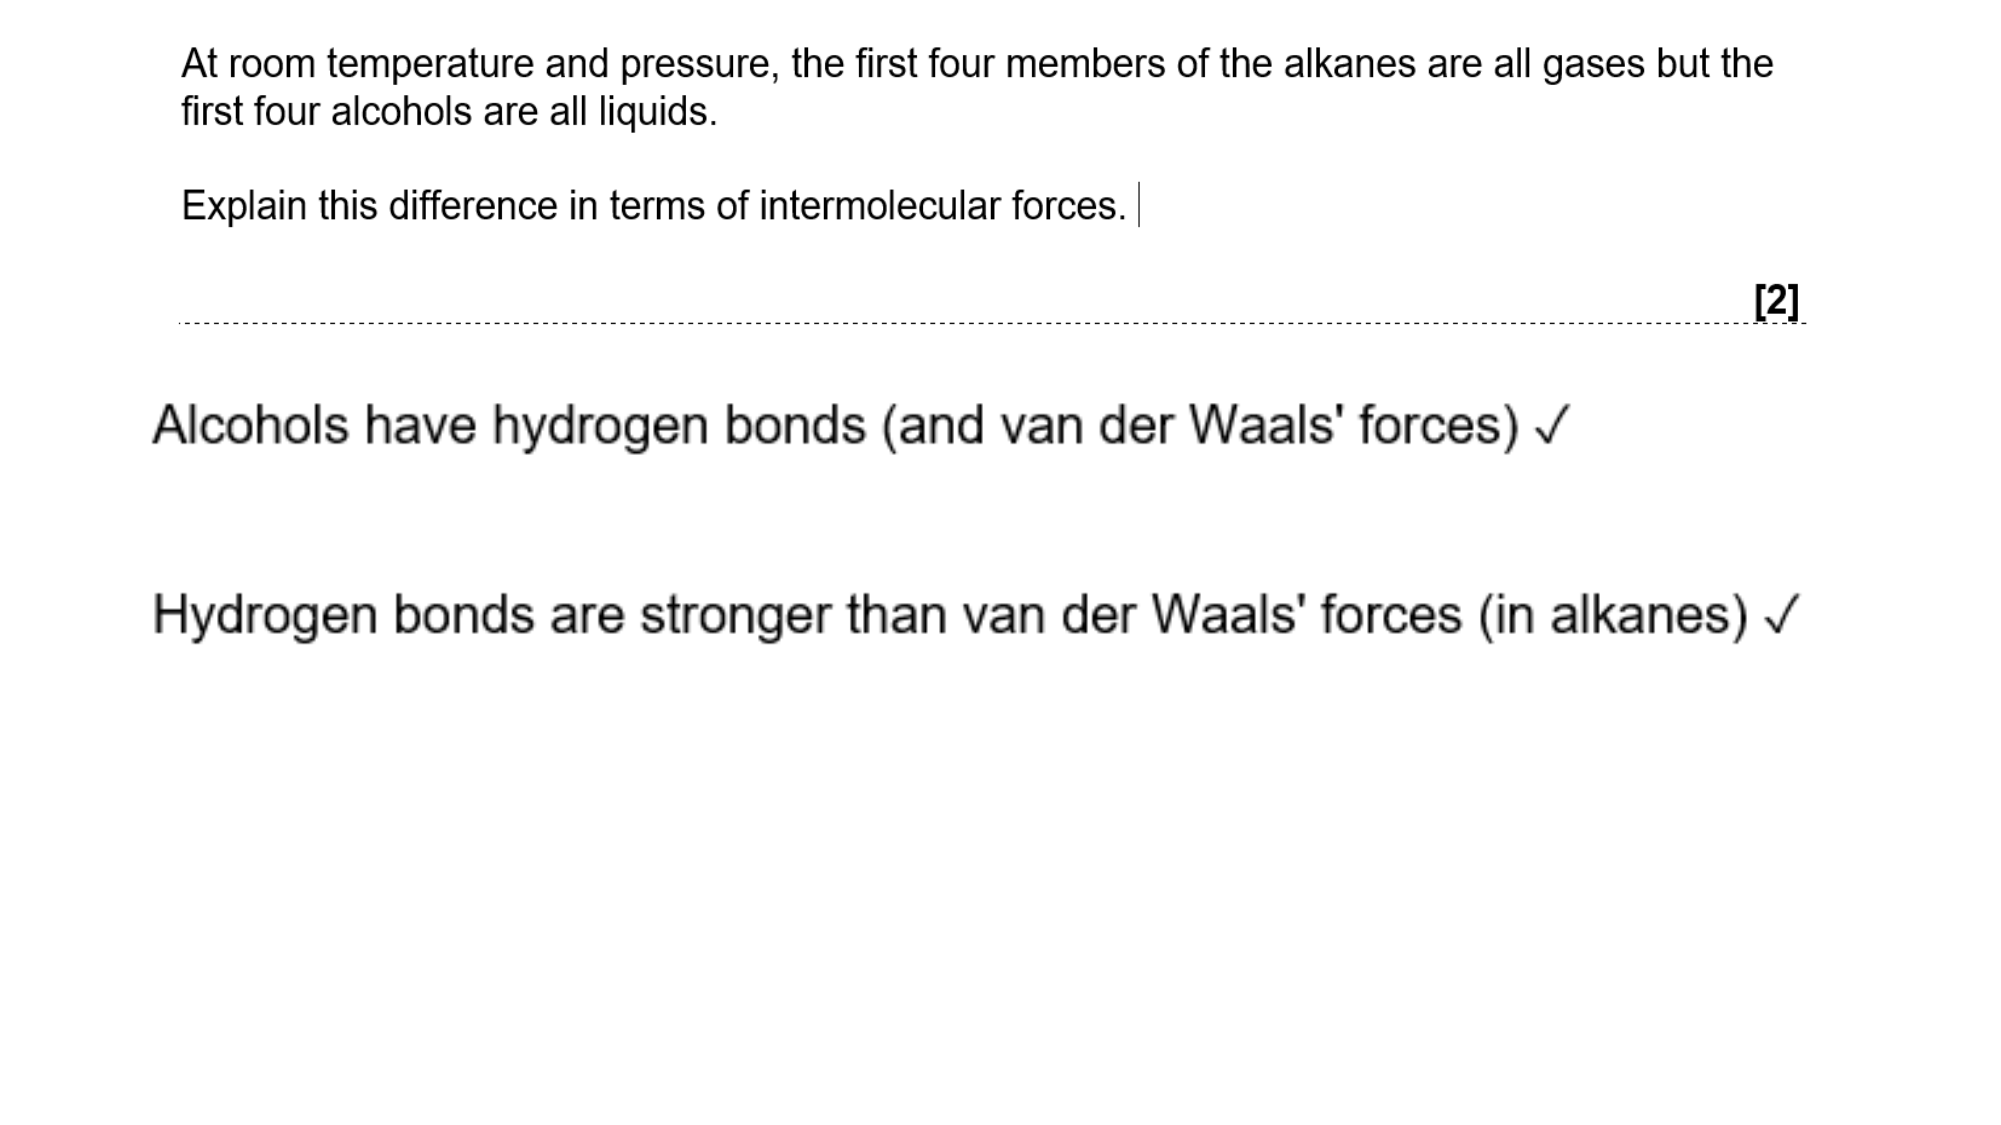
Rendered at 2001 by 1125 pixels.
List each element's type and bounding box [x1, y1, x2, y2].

picture [173, 32, 1827, 341]
picture [140, 381, 1831, 668]
